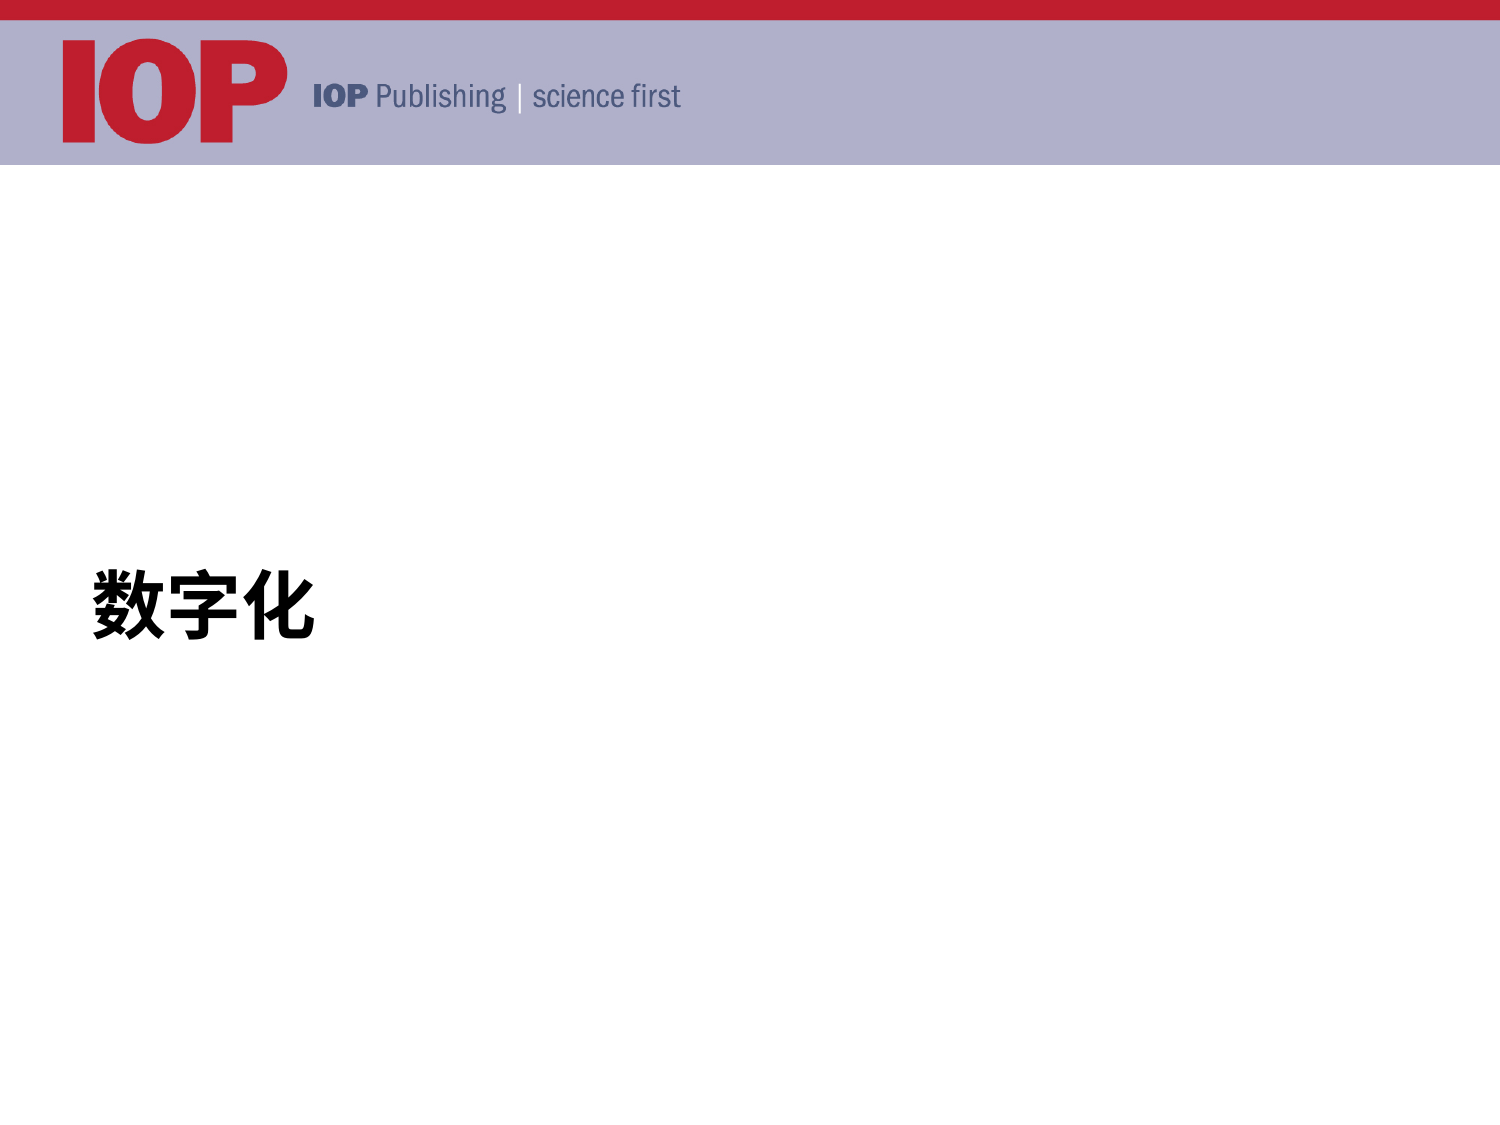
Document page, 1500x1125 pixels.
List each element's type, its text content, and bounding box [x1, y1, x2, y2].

list 数字化 [76, 550, 1427, 681]
picture [0, 0, 1500, 165]
